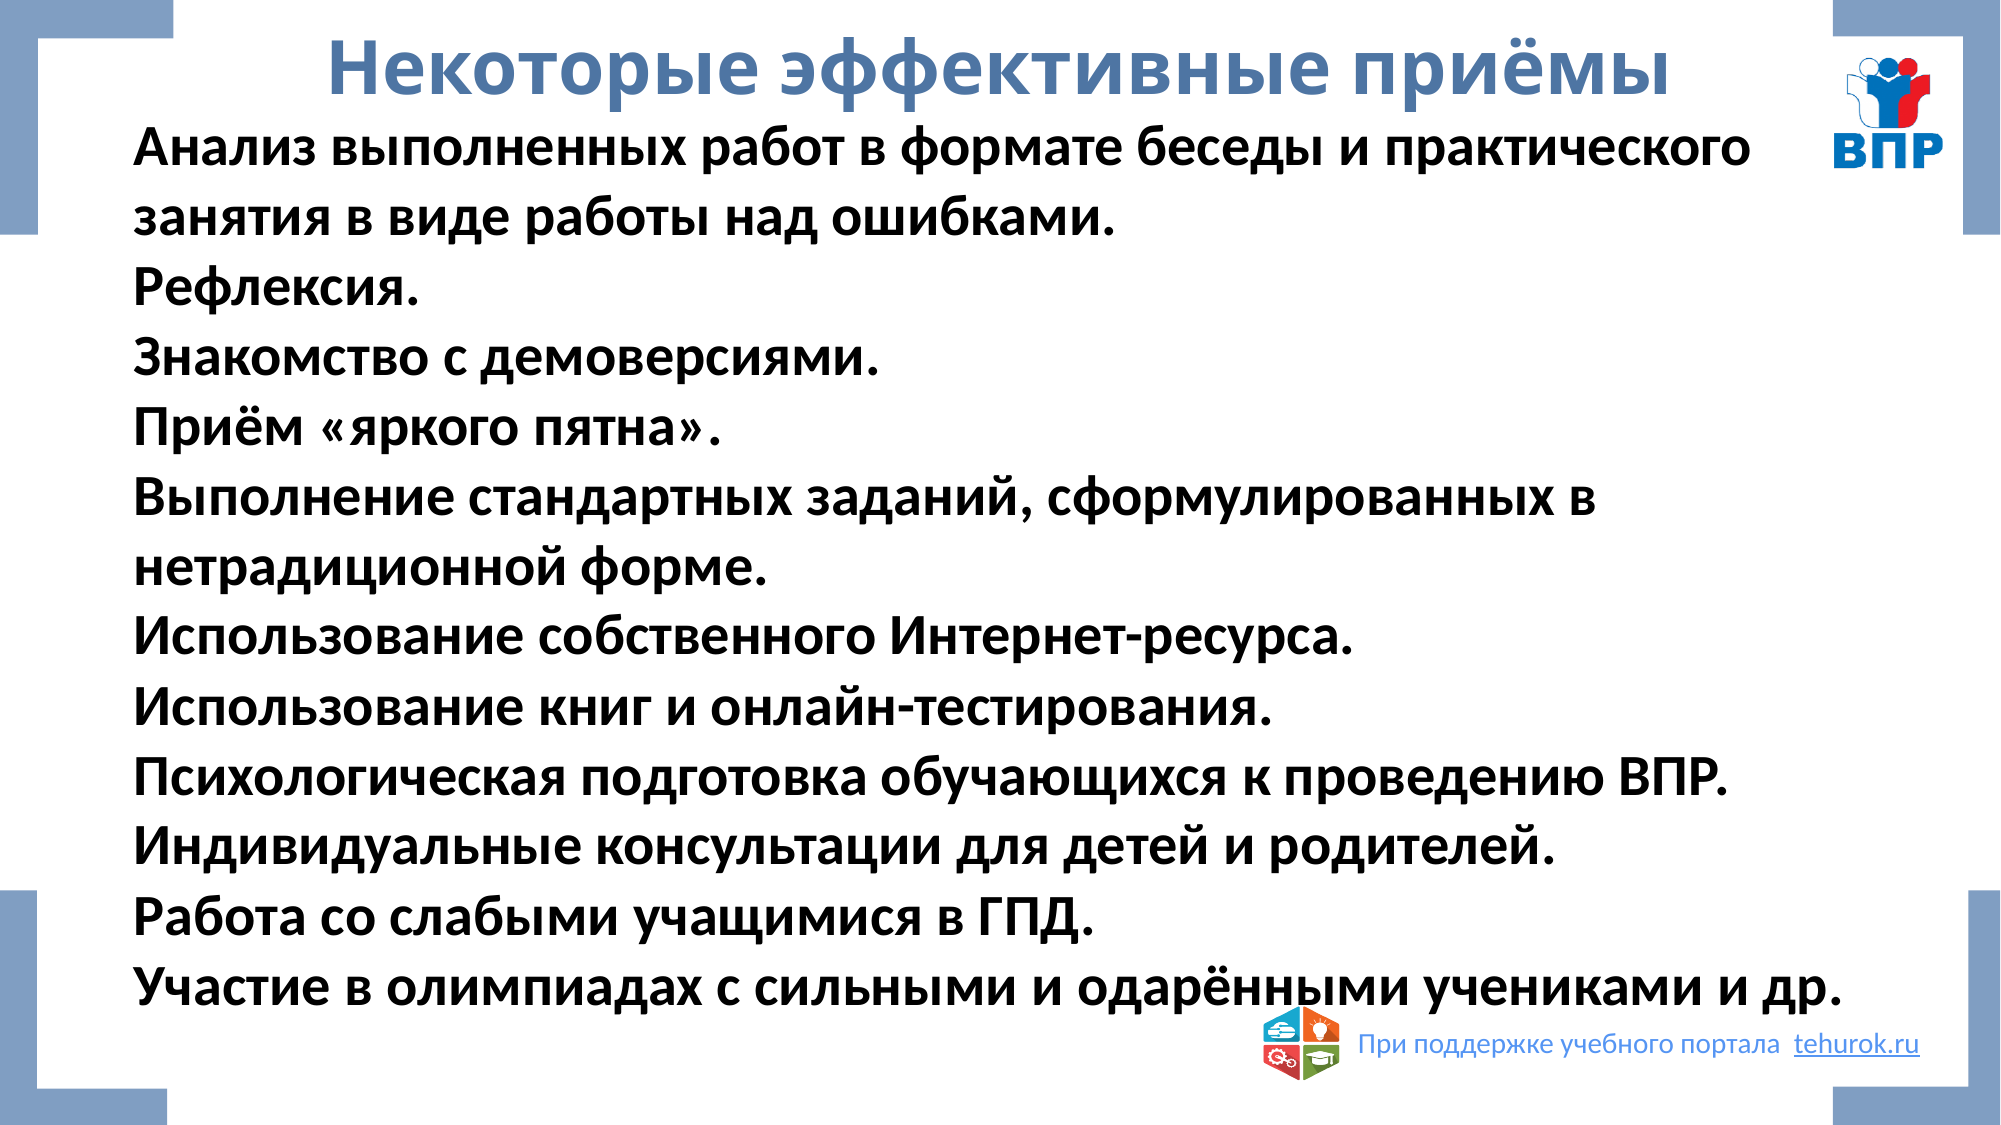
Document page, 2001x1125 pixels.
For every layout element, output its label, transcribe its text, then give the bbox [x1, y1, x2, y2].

title Некоторые эффективные приёмы [93, 12, 1945, 129]
picture [1832, 55, 1945, 169]
text_box Анализ выполненных работ в формате беседы и практического занятия в виде работы над ошибками. Рефлексия. Знакомство с демоверсиями. Приём «яркого пятна». Выполнение стандартных заданий, сформулированных в нетрадиционной форме. Использование собственного Интернет-ресурса. Использование книг и онлайн-тестирования. Психологическая подготовка обучающихся к проведению ВПР. Индивидуальные консультации для детей и родителей. Работа со слабыми учащимися в ГПД. Участие в олимпиадах с сильными и одарёнными учениками и др. [119, 99, 1889, 1024]
picture [1262, 1004, 1340, 1082]
text_box При поддержке учебного портала tehurok.ru [1340, 1016, 1955, 1063]
